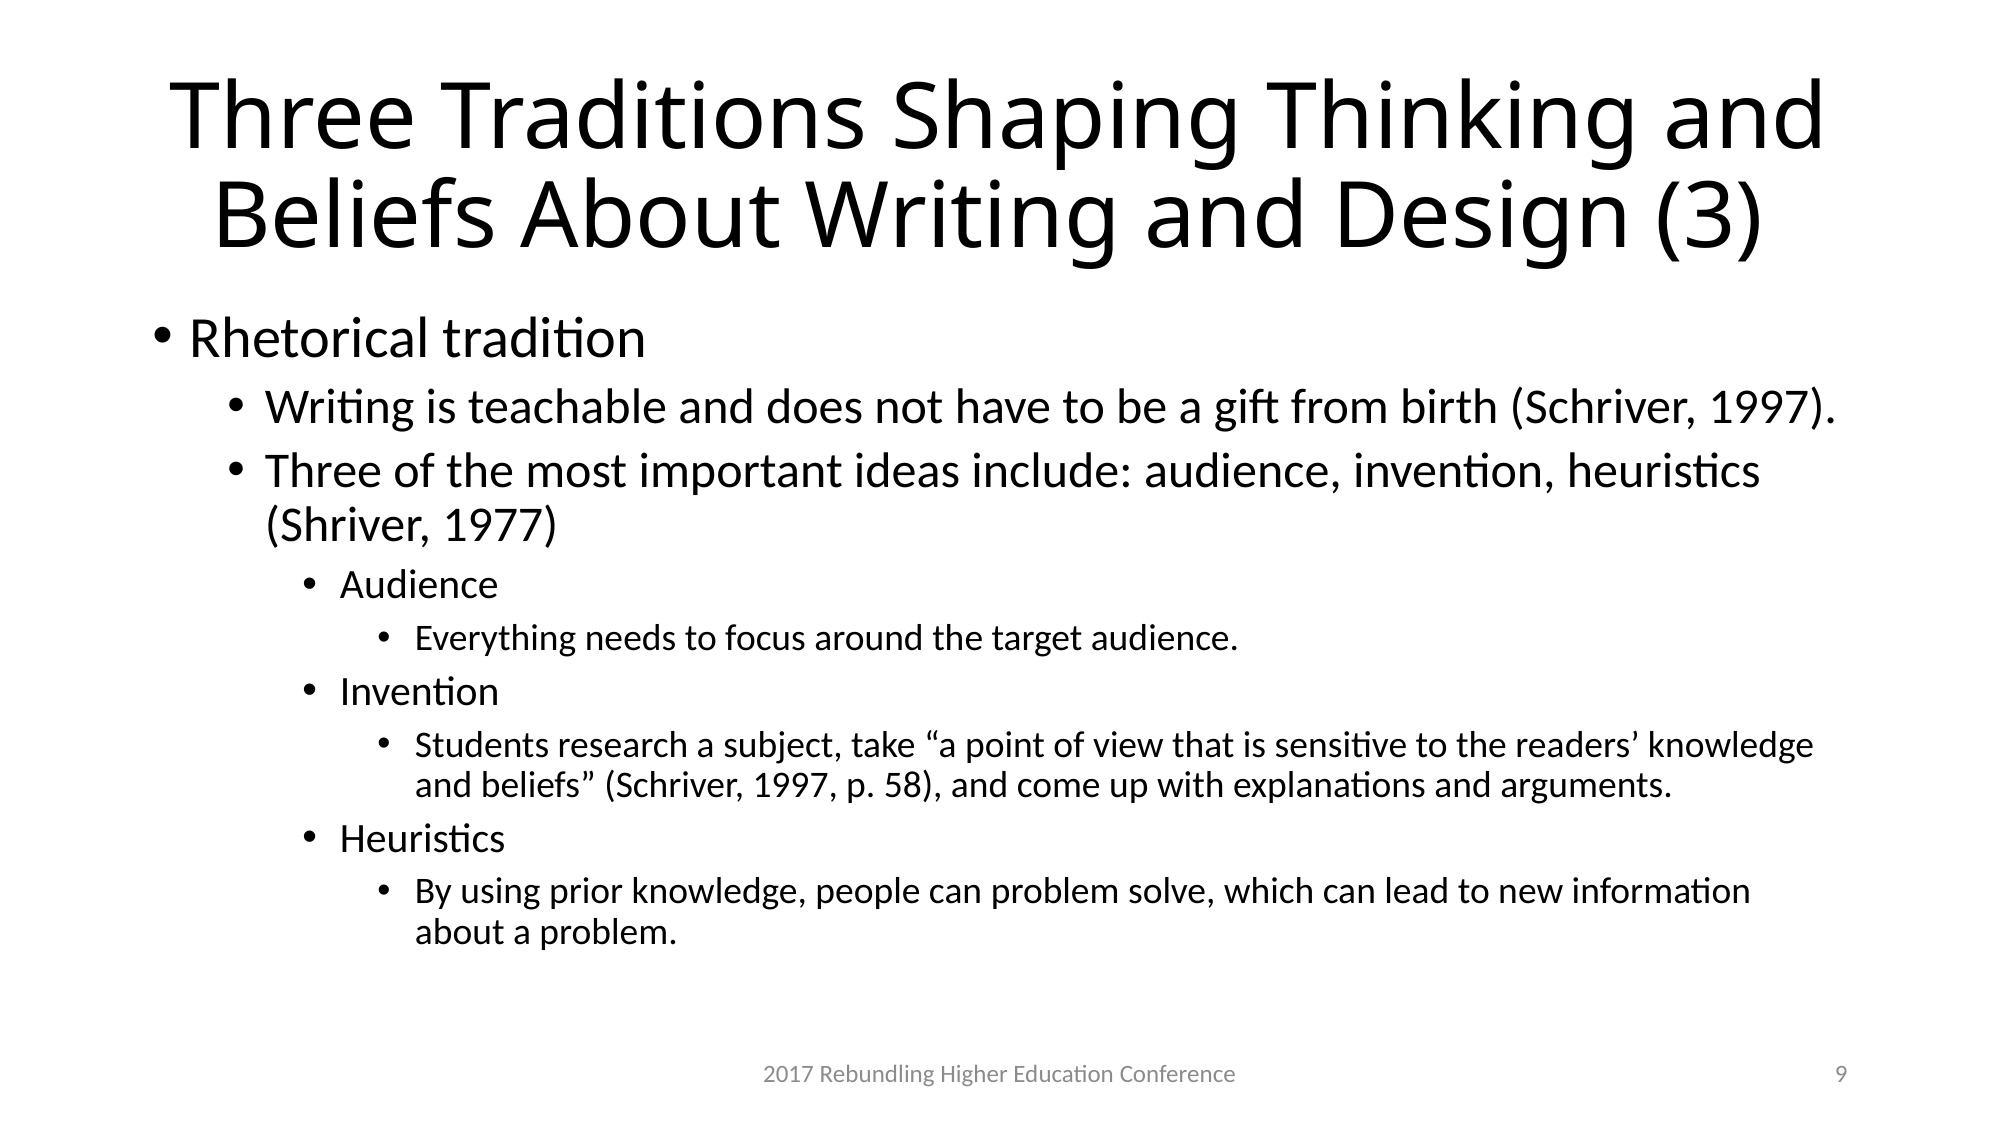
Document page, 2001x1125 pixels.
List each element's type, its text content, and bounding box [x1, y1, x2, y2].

list Rhetorical tradition Writing is teachable and does not have to be a gift from birth (Schriver, 1997). Three of the most important ideas include: audience, invention, heuristics (Shriver, 1977) Audience Everything needs to focus around the target audience. Invention Students research a subject, take “a point of view that is sensitive to the readers’ knowledge and beliefs” (Schriver, 1997, p. 58), and come up with explanations and arguments. Heuristics By using prior knowledge, people can problem solve, which can lead to new information about a problem. [137, 299, 1863, 1014]
slide_number 9 [1412, 1042, 1863, 1103]
footer 2017 Rebundling Higher Education Conference [662, 1042, 1338, 1103]
title Three Traditions Shaping Thinking and Beliefs About Writing and Design (3) [137, 59, 1863, 278]
